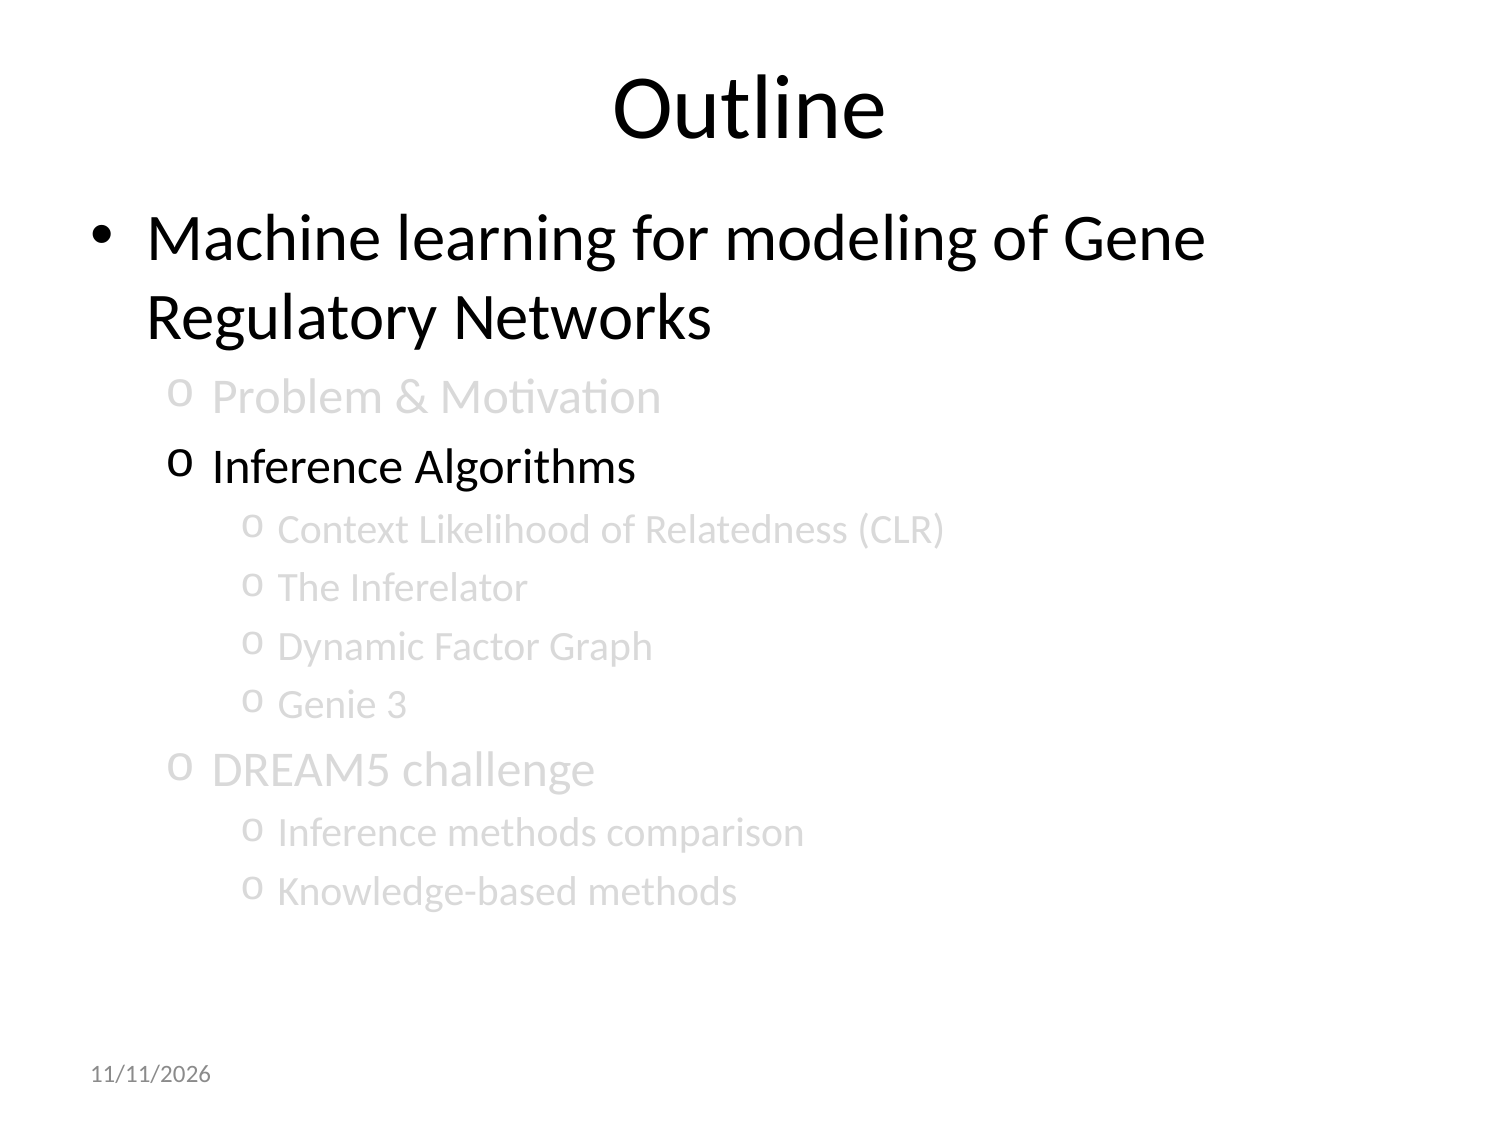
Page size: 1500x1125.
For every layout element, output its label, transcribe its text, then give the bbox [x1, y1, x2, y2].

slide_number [75, 1042, 425, 1103]
list Machine learning for modeling of Gene Regulatory Networks Problem & Motivation Inference Algorithms Context Likelihood of Relatedness (CLR) The Inferelator Dynamic Factor Graph Genie 3 DREAM5 challenge Inference methods comparison Knowledge-based methods [75, 185, 1425, 929]
title Outline [75, 8, 1425, 185]
